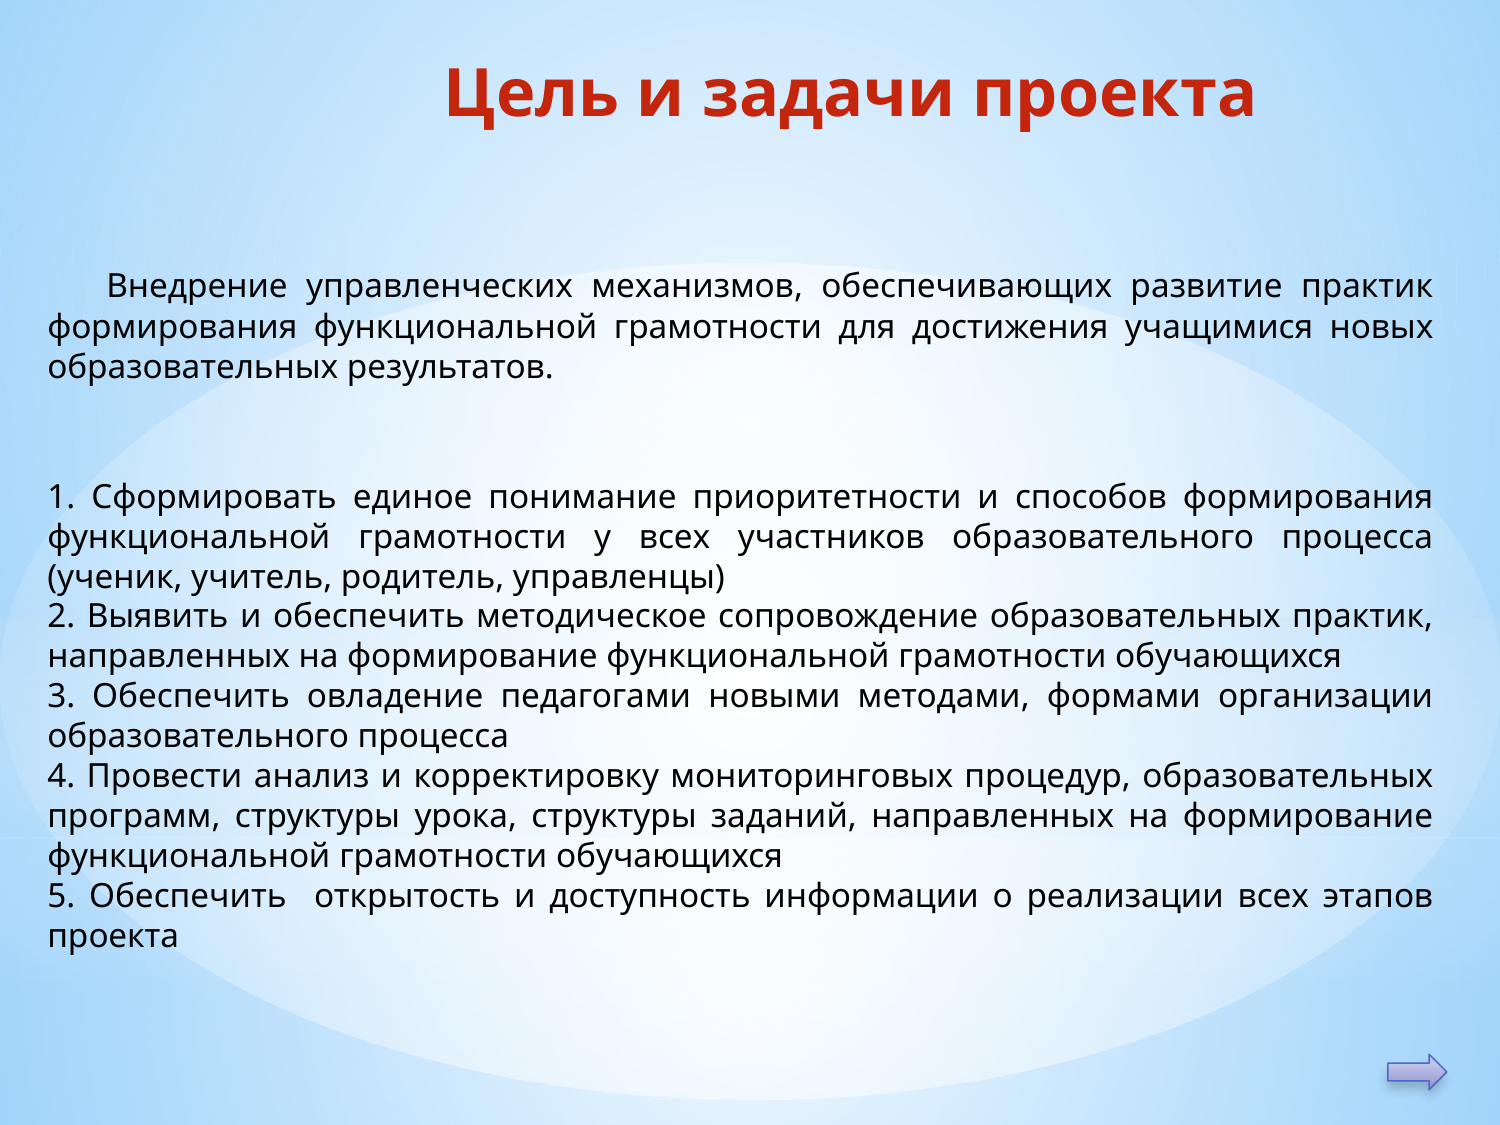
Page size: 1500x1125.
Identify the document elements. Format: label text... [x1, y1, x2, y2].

text_box Внедрение управленческих механизмов, обеспечивающих развитие практик формирования функциональной грамотности для достижения учащимися новых образовательных результатов. 1. Сформировать единое понимание приоритетности и способов формирования функциональной грамотности у всех участников образовательного процесса (ученик, учитель, родитель, управленцы) 2. Выявить и обеспечить методическое сопровождение образовательных практик, направленных на формирование функциональной грамотности обучающихся 3. Обеспечить овладение педагогами новыми методами, формами организации образовательного процесса 4. Провести анализ и корректировку мониторинговых процедур, образовательных программ, структуры урока, структуры заданий, направленных на формирование функциональной грамотности обучающихся 5. Обеспечить открытость и доступность информации о реализации всех этапов проекта [32, 252, 1451, 962]
text_box Цель и задачи проекта [242, 42, 1460, 138]
text_box [1387, 1053, 1448, 1091]
